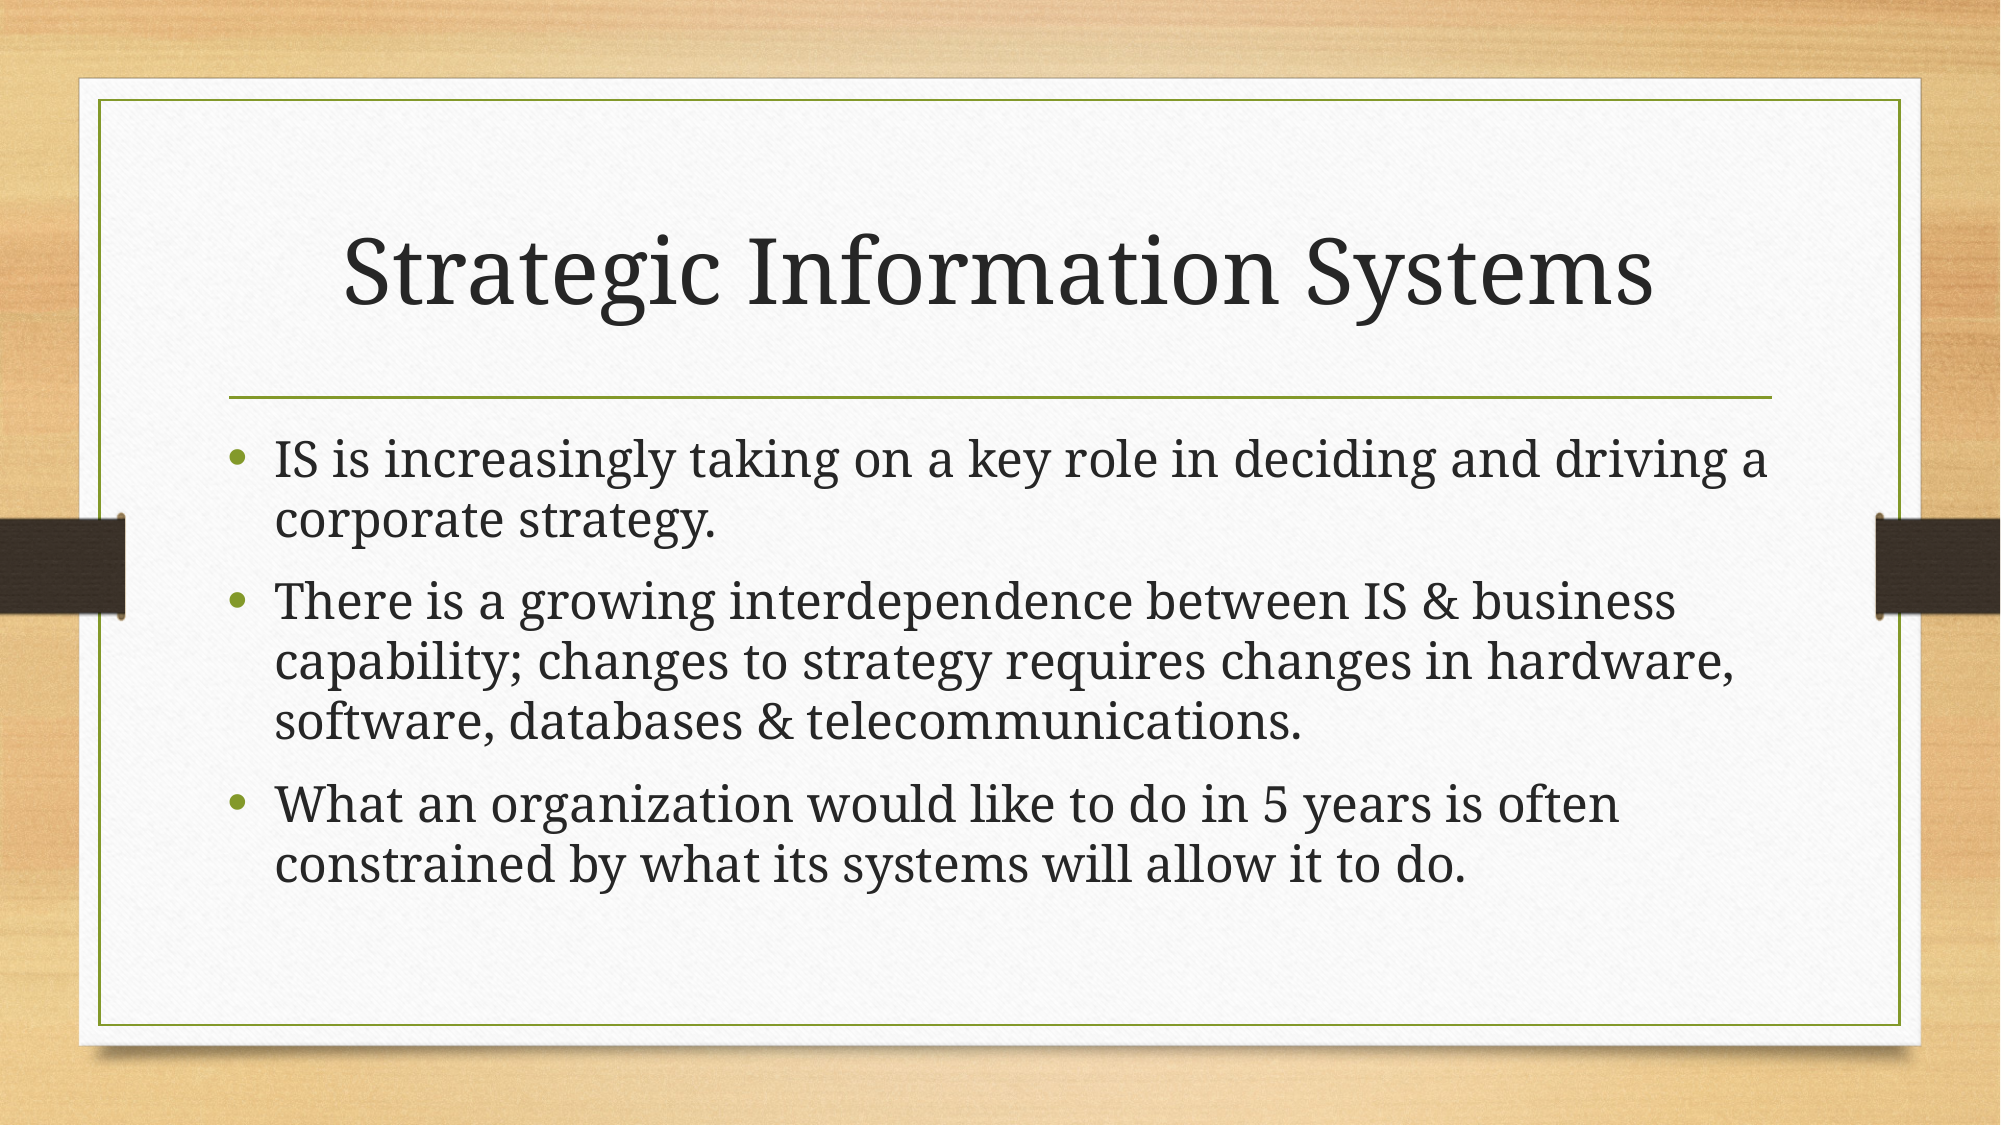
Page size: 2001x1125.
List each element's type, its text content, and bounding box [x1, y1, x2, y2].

title Strategic Information Systems [212, 161, 1788, 375]
picture [0, 0, 2001, 1125]
list IS is increasingly taking on a key role in deciding and driving a corporate strategy. There is a growing interdependence between IS & business capability; changes to strategy requires changes in hardware, software, databases & telecommunications. What an organization would like to do in 5 years is often constrained by what its systems will allow it to do. [212, 419, 1788, 964]
